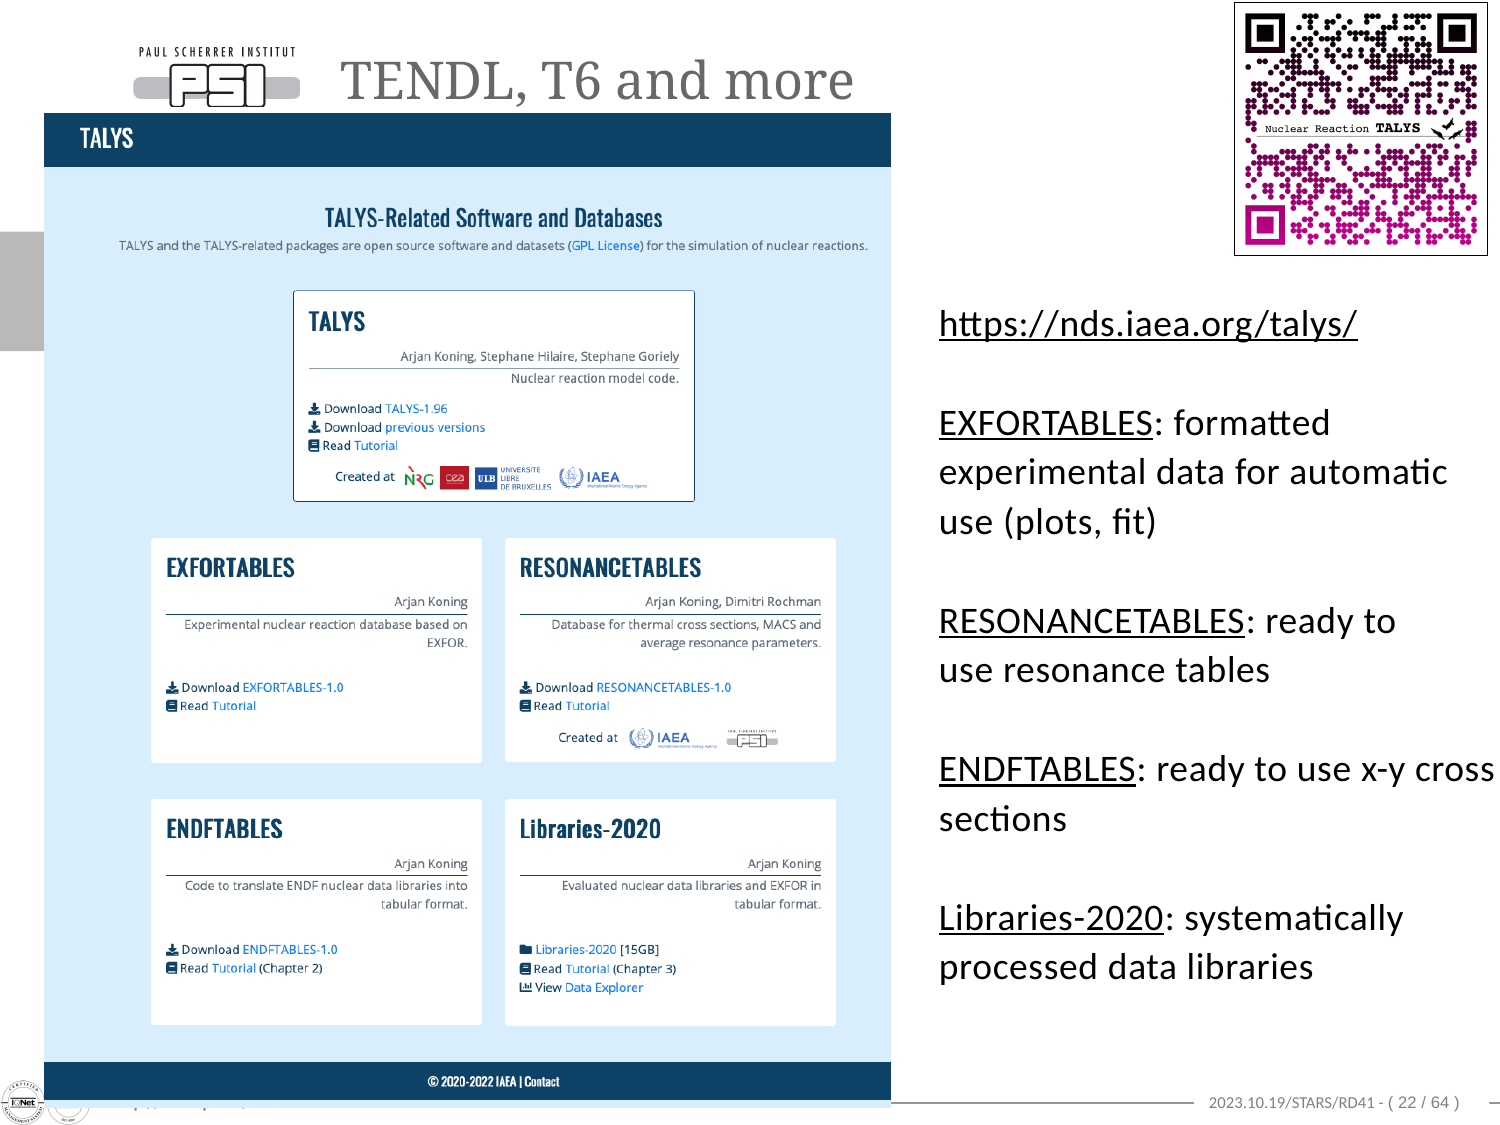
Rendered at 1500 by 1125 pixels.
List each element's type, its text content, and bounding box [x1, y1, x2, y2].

picture [1234, 2, 1488, 256]
picture [0, 113, 892, 1125]
title TENDL, T6 and more [340, 47, 1228, 132]
text_box https://nds.iaea.org/talys/ EXFORTABLES: formatted experimental data for automatic use (plots, fit) RESONANCETABLES: ready to use resonance tables ENDFTABLES: ready to use x-y cross sections Libraries-2020: systematically processed data libraries [938, 294, 1089, 445]
list [896, 149, 1437, 917]
